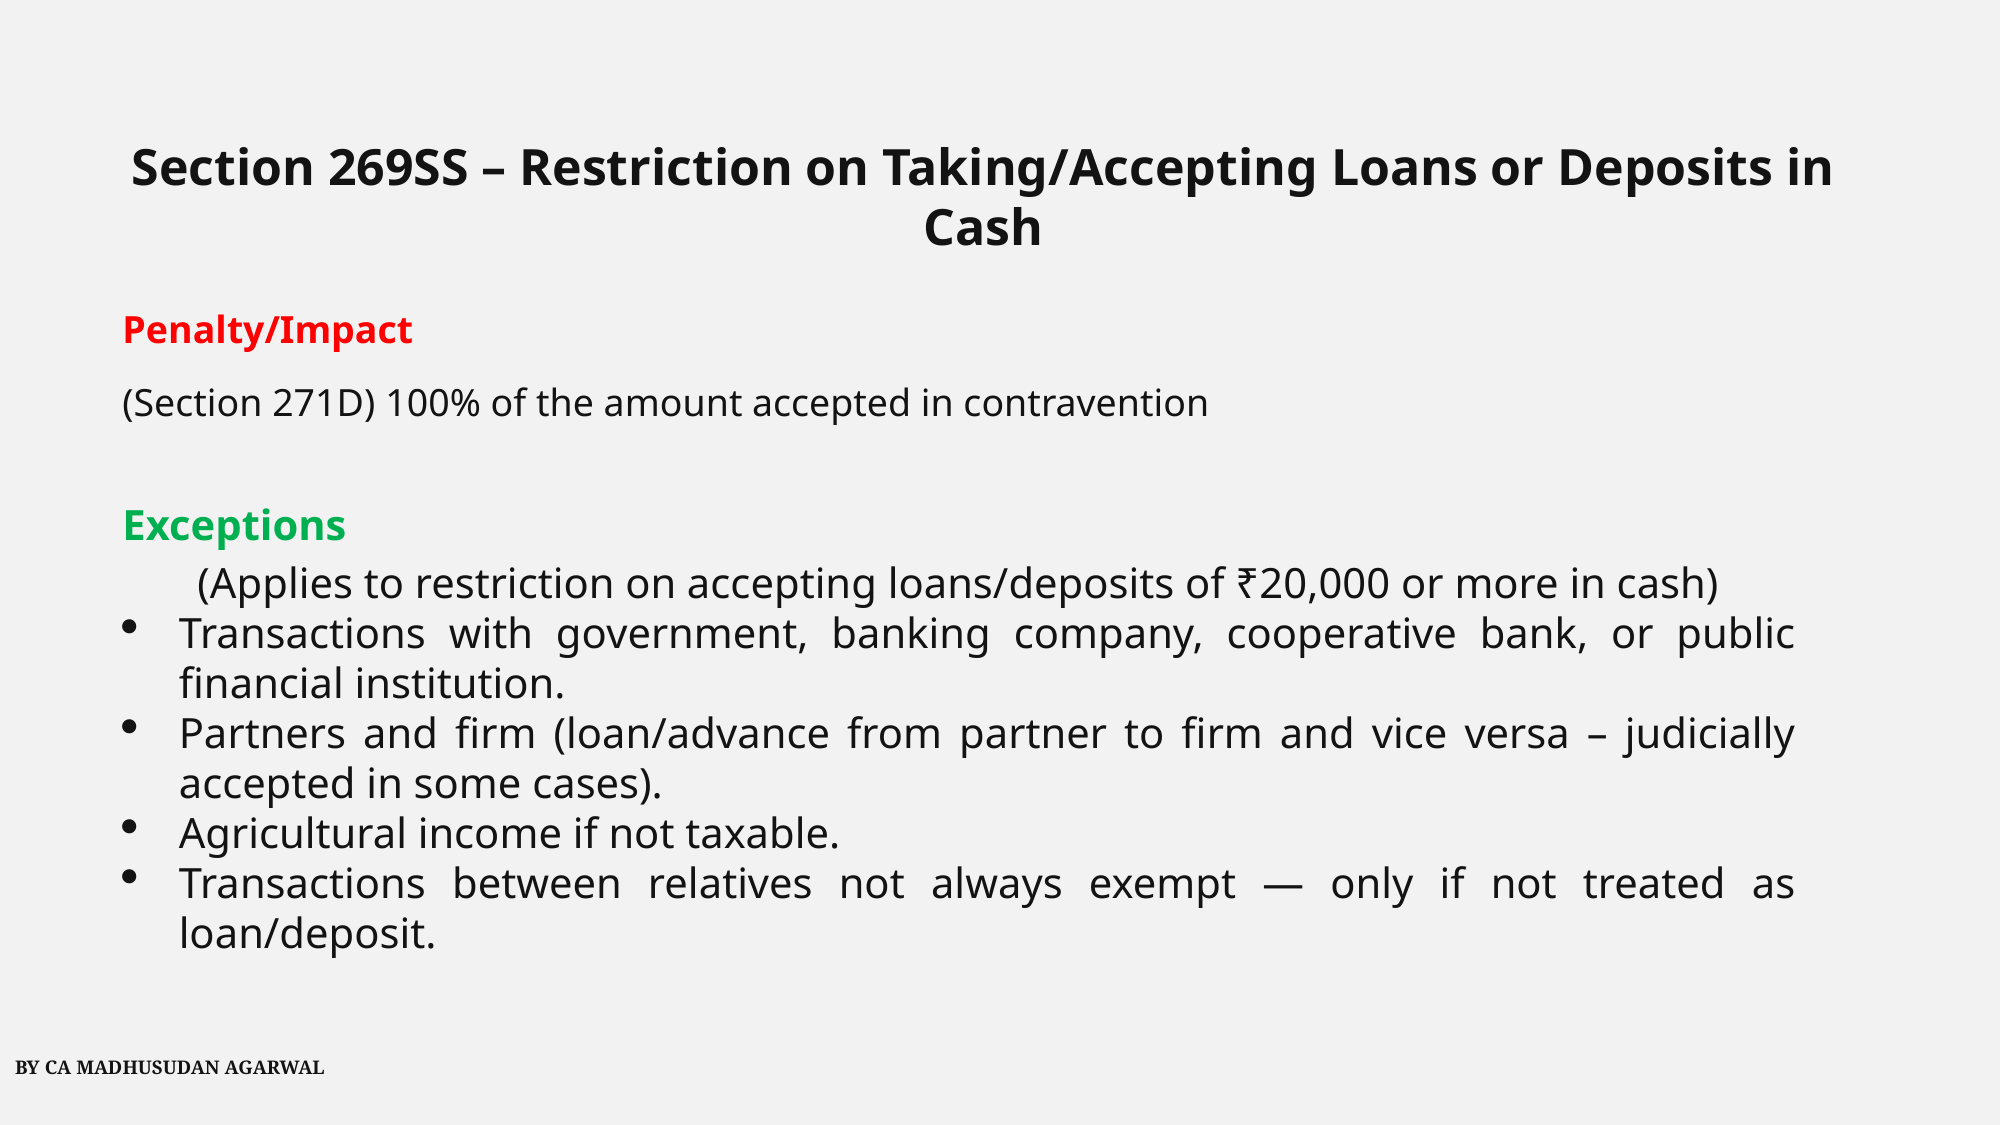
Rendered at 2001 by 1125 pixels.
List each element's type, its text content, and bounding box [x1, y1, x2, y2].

text_box Exceptions (Applies to restriction on accepting loans/deposits of ₹20,000 or more in cash) Transactions with government, banking company, cooperative bank, or public financial institution. Partners and firm (loan/advance from partner to firm and vice versa – judicially accepted in some cases). Agricultural income if not taxable. Transactions between relatives not always exempt — only if not treated as loan/deposit. [107, 408, 1811, 965]
footer BY CA MADHUSUDAN AGARWAL [0, 1036, 672, 1097]
text_box Penalty/Impact (Section 271D) 100% of the amount accepted in contravention [107, 298, 1611, 432]
text_box Section 269SS – Restriction on Taking/Accepting Loans or Deposits in Cash [76, 127, 1891, 263]
